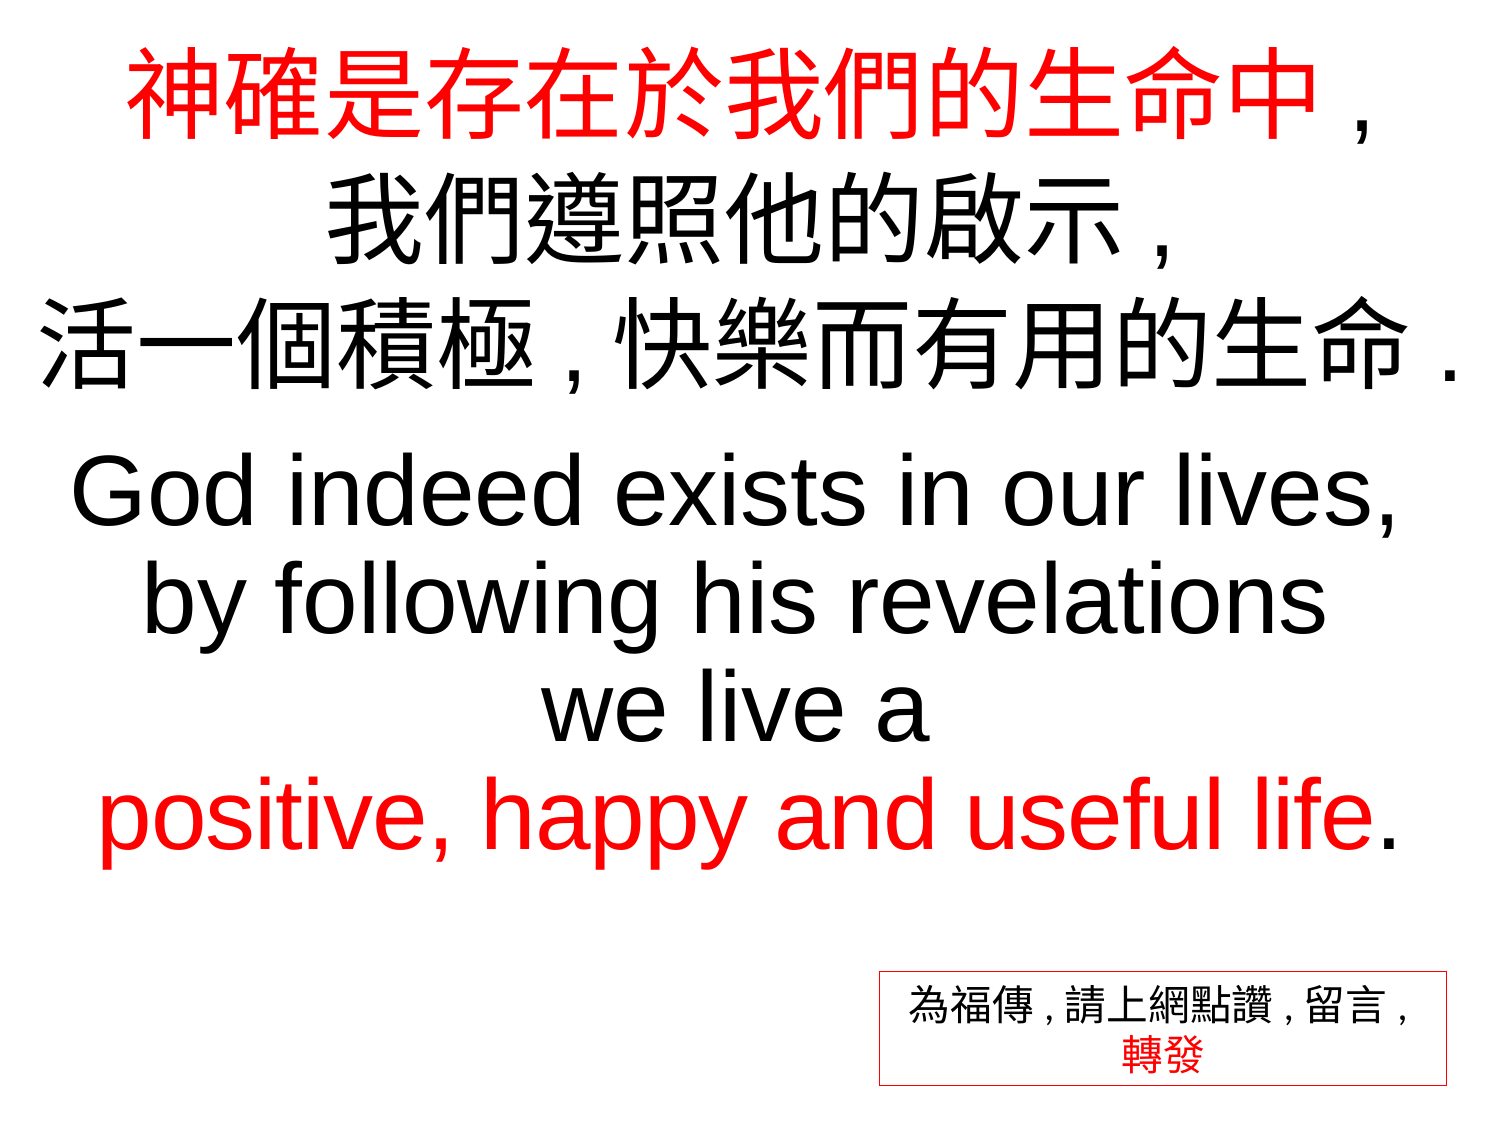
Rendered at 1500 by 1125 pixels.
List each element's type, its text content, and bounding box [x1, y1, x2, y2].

text_box 為福傳,請上網點讚,留言,轉發 [879, 971, 1447, 1086]
subtitle 神確是存在於我們的生命中, 我們遵照他的啟示, 活一個積極,快樂而有用的生命. God indeed exists in our lives, by following his revelations we live a positive, happy and useful life. [0, 19, 1500, 1106]
